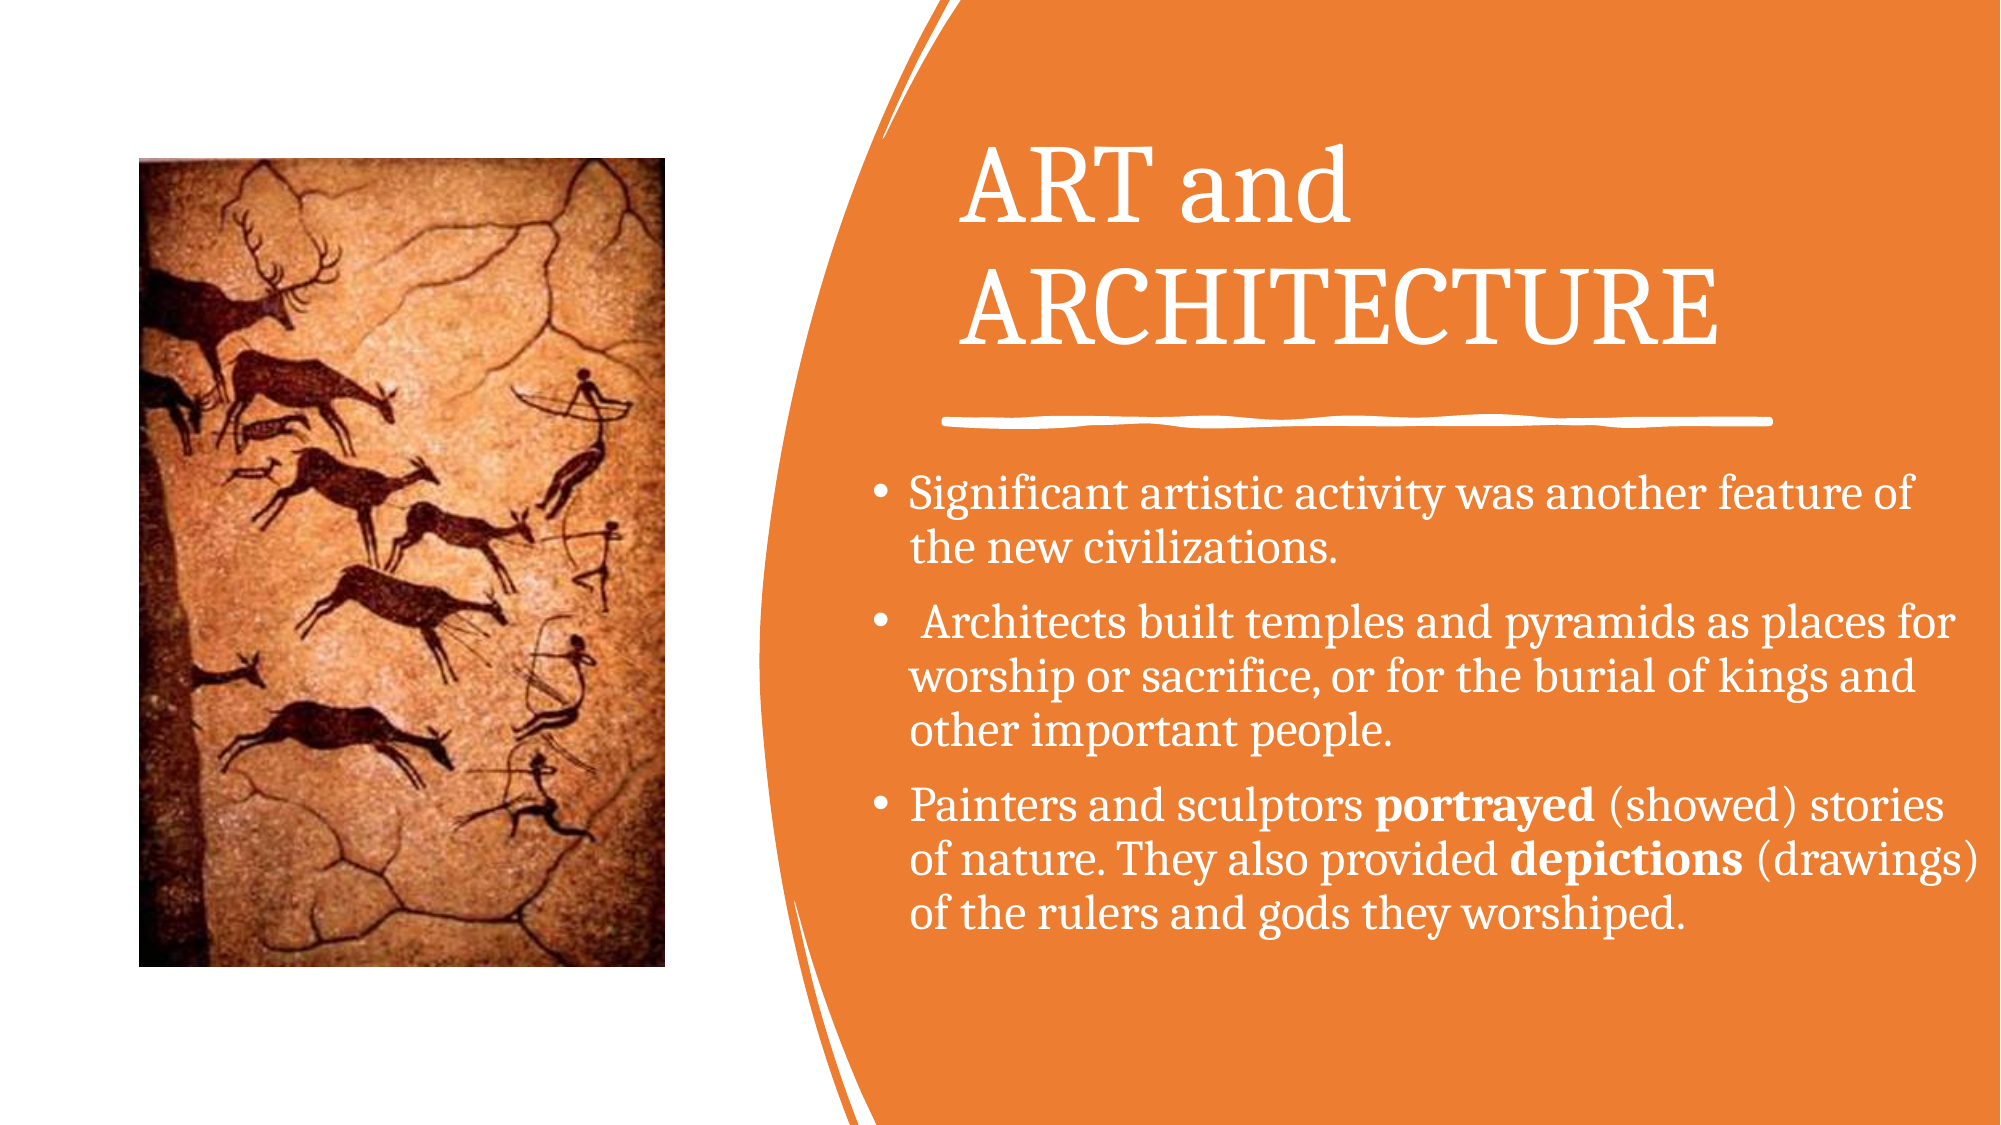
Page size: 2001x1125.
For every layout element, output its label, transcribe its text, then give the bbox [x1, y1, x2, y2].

text_box [889, 0, 960, 125]
title ART and ARCHITECTURE [944, 75, 1821, 377]
text_box [0, 0, 939, 1125]
text_box [943, 416, 1771, 427]
picture [139, 158, 665, 967]
text_box [759, 0, 2000, 1125]
list Significant artistic activity was another feature of the new civilizations. Architects built temples and pyramids as places for worship or sacrifice, or for the burial of kings and other important people. Painters and sculptors portrayed (showed) stories of nature. They also provided depictions (drawings) of the rulers and gods they worshiped. [857, 458, 2000, 1122]
